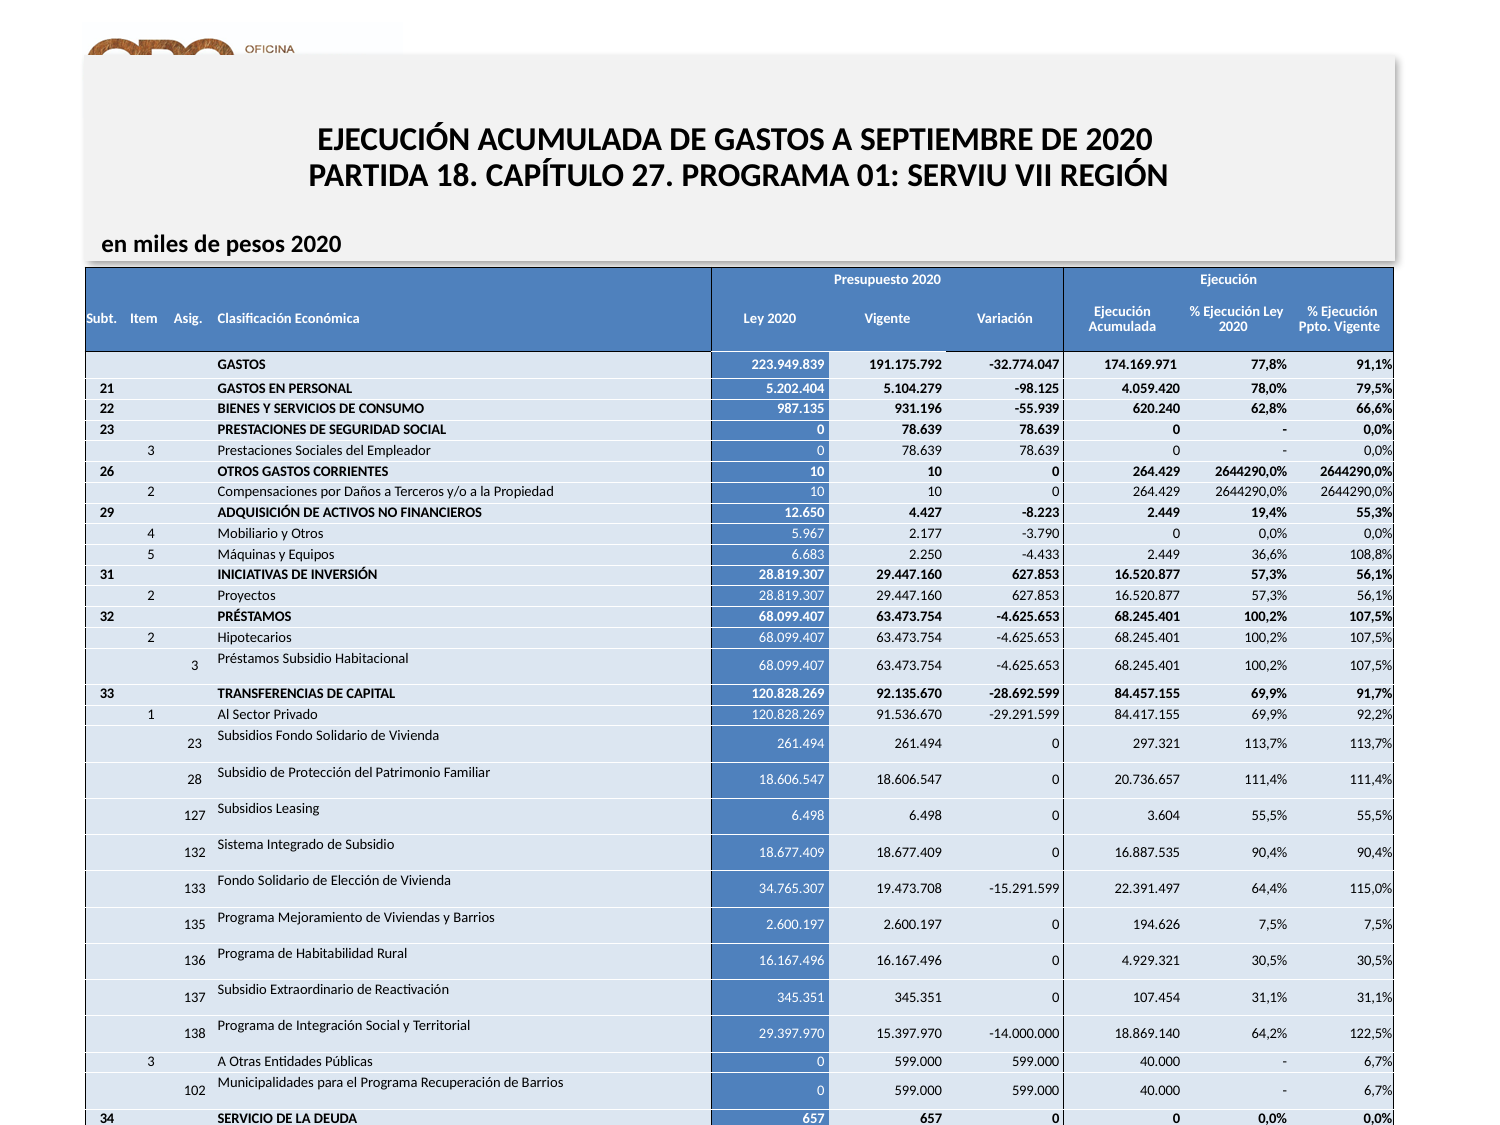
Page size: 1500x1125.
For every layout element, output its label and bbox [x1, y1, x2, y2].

table_cell [1064, 462, 1393, 482]
table_cell [712, 875, 1063, 905]
table_cell [86, 400, 711, 420]
table_header [86, 268, 711, 288]
table_cell [712, 679, 1063, 699]
table_cell [1064, 421, 1393, 440]
table_cell [86, 524, 711, 544]
table_cell [712, 545, 1063, 565]
table_cell [1064, 628, 1393, 648]
table_cell [86, 352, 711, 378]
table_cell [1064, 441, 1393, 461]
table_cell [86, 813, 711, 843]
table_cell [86, 875, 711, 905]
table_cell [86, 721, 711, 751]
table_cell [1064, 844, 1393, 874]
table_cell [1064, 721, 1393, 751]
table_cell [86, 844, 711, 874]
table_cell [712, 1019, 1063, 1049]
table_cell [712, 968, 1063, 997]
table_cell [1064, 607, 1393, 627]
table_cell [86, 968, 711, 997]
table_cell [712, 752, 1063, 782]
table_cell [1064, 566, 1393, 585]
table_cell [1064, 649, 1393, 678]
table_cell [1064, 400, 1393, 420]
table_cell [1064, 998, 1393, 1018]
table_cell [1064, 483, 1393, 503]
table_cell [1064, 1019, 1393, 1049]
table_cell [86, 483, 711, 503]
table_cell [1064, 752, 1393, 782]
table_cell [86, 545, 711, 565]
table_cell [712, 813, 1063, 843]
table_cell [86, 607, 711, 627]
table_cell [712, 483, 1063, 503]
table_cell [1064, 524, 1393, 544]
table_cell [86, 937, 711, 967]
table_cell [86, 649, 711, 678]
table_cell [712, 1071, 1063, 1090]
table_cell [712, 441, 1063, 461]
table_cell [712, 524, 1063, 544]
table_cell [86, 752, 711, 782]
table_cell [712, 783, 1063, 812]
table_cell [712, 504, 1063, 523]
table_cell [86, 998, 711, 1018]
table_cell [712, 721, 1063, 751]
table_cell [712, 700, 1063, 720]
table_cell [712, 462, 1063, 482]
table_cell [86, 421, 711, 440]
table_cell [712, 607, 1063, 627]
table_cell [86, 783, 711, 812]
table_cell [712, 566, 1063, 585]
table_cell [1064, 813, 1393, 843]
table_cell [86, 700, 711, 720]
table_cell [712, 379, 1063, 399]
table_cell [1064, 352, 1393, 378]
picture [82, 22, 403, 118]
table_cell [86, 1019, 711, 1049]
text_box [86, 219, 1397, 283]
table_cell [1064, 700, 1393, 720]
table_cell [86, 441, 711, 461]
table_cell [712, 1050, 1063, 1070]
table_cell [712, 586, 1063, 606]
slide_number [1059, 1042, 1397, 1103]
table_cell [86, 628, 711, 648]
table_cell [1064, 504, 1393, 523]
table_cell [1064, 968, 1393, 997]
table_cell [712, 649, 1063, 678]
table_cell [1064, 937, 1393, 967]
table_cell [712, 421, 1063, 440]
title [85, 56, 1394, 261]
table_header [1064, 268, 1393, 288]
table_cell [712, 352, 1063, 378]
table_cell [1064, 875, 1393, 905]
table_cell [1064, 545, 1393, 565]
table_cell [86, 1071, 711, 1090]
table_cell [712, 906, 1063, 936]
table_header [712, 268, 1063, 288]
table_cell [1064, 586, 1393, 606]
table_cell [1064, 1050, 1393, 1070]
table_cell [712, 998, 1063, 1018]
table_cell [1064, 783, 1393, 812]
table_cell [1064, 679, 1393, 699]
table_cell [712, 844, 1063, 874]
table_cell [86, 1050, 711, 1070]
table_cell [86, 586, 711, 606]
table_cell [86, 679, 711, 699]
table_cell [1064, 288, 1393, 351]
table_cell [86, 462, 711, 482]
table_cell [1064, 379, 1393, 399]
table_cell [1064, 906, 1393, 936]
table_cell [86, 566, 711, 585]
table_cell [86, 379, 711, 399]
table_cell [712, 937, 1063, 967]
table_cell [712, 400, 1063, 420]
table_cell [86, 504, 711, 523]
table_cell [712, 628, 1063, 648]
table_cell [86, 288, 711, 351]
table_cell [712, 288, 1063, 351]
table_cell [1064, 1071, 1393, 1090]
table_cell [86, 906, 711, 936]
